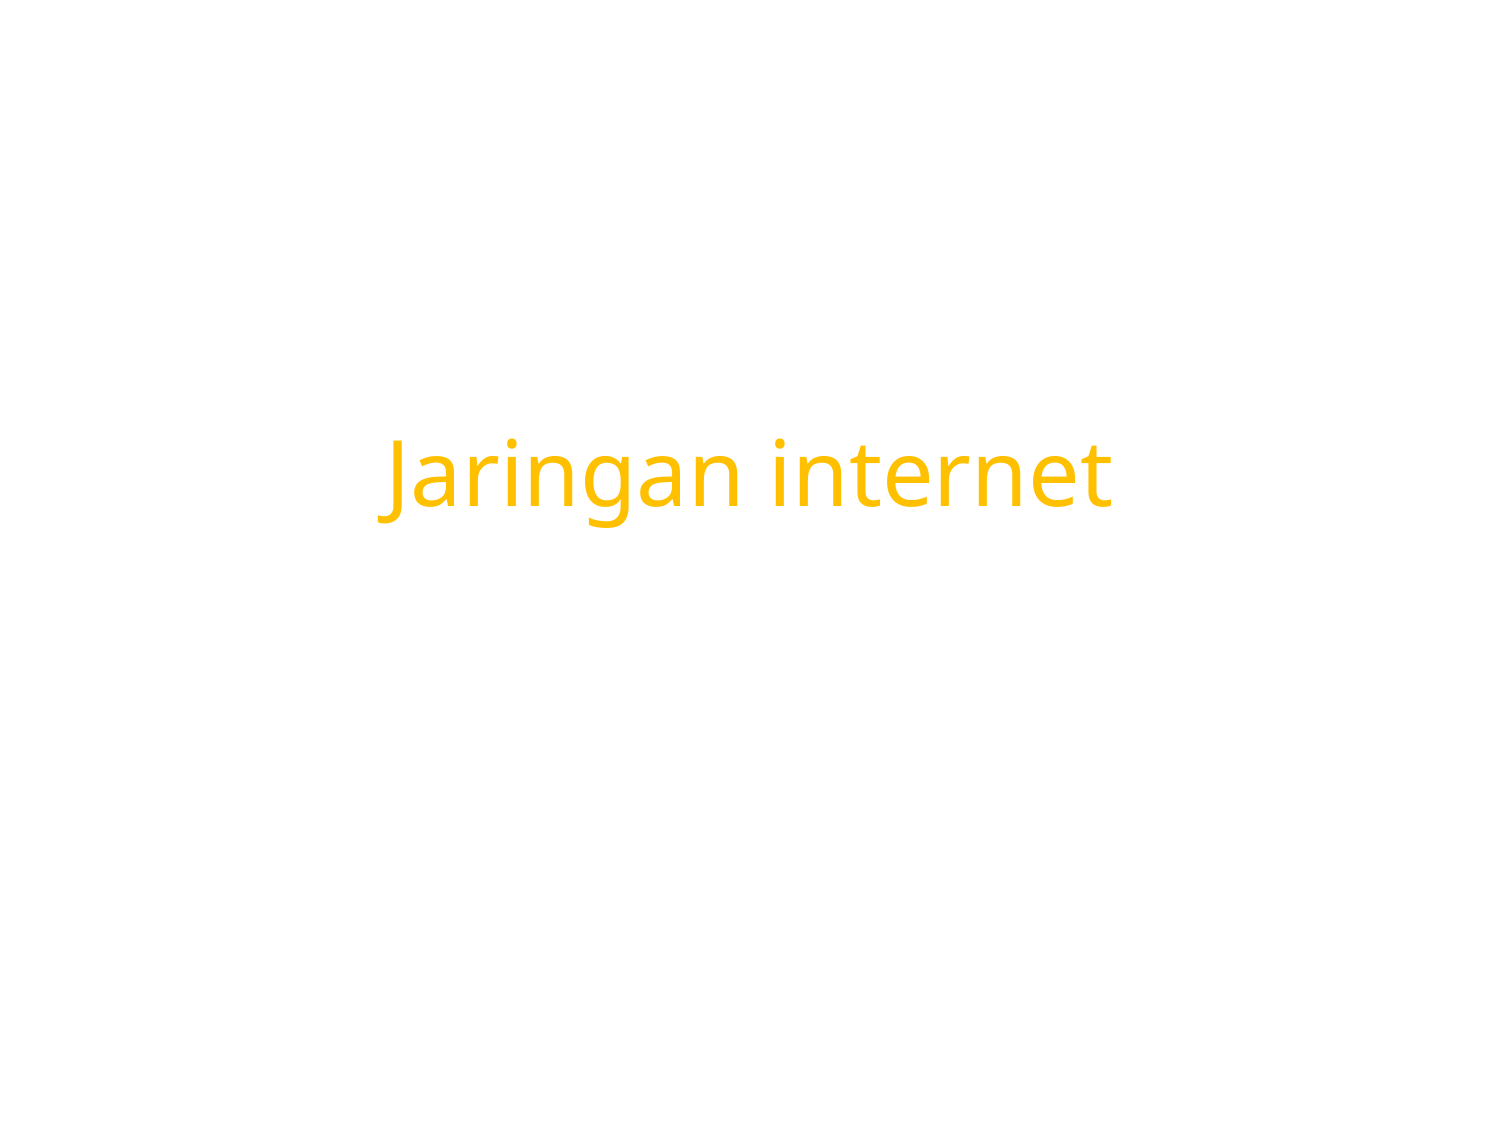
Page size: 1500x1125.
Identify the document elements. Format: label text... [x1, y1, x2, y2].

title Jaringan internet [112, 349, 1388, 591]
